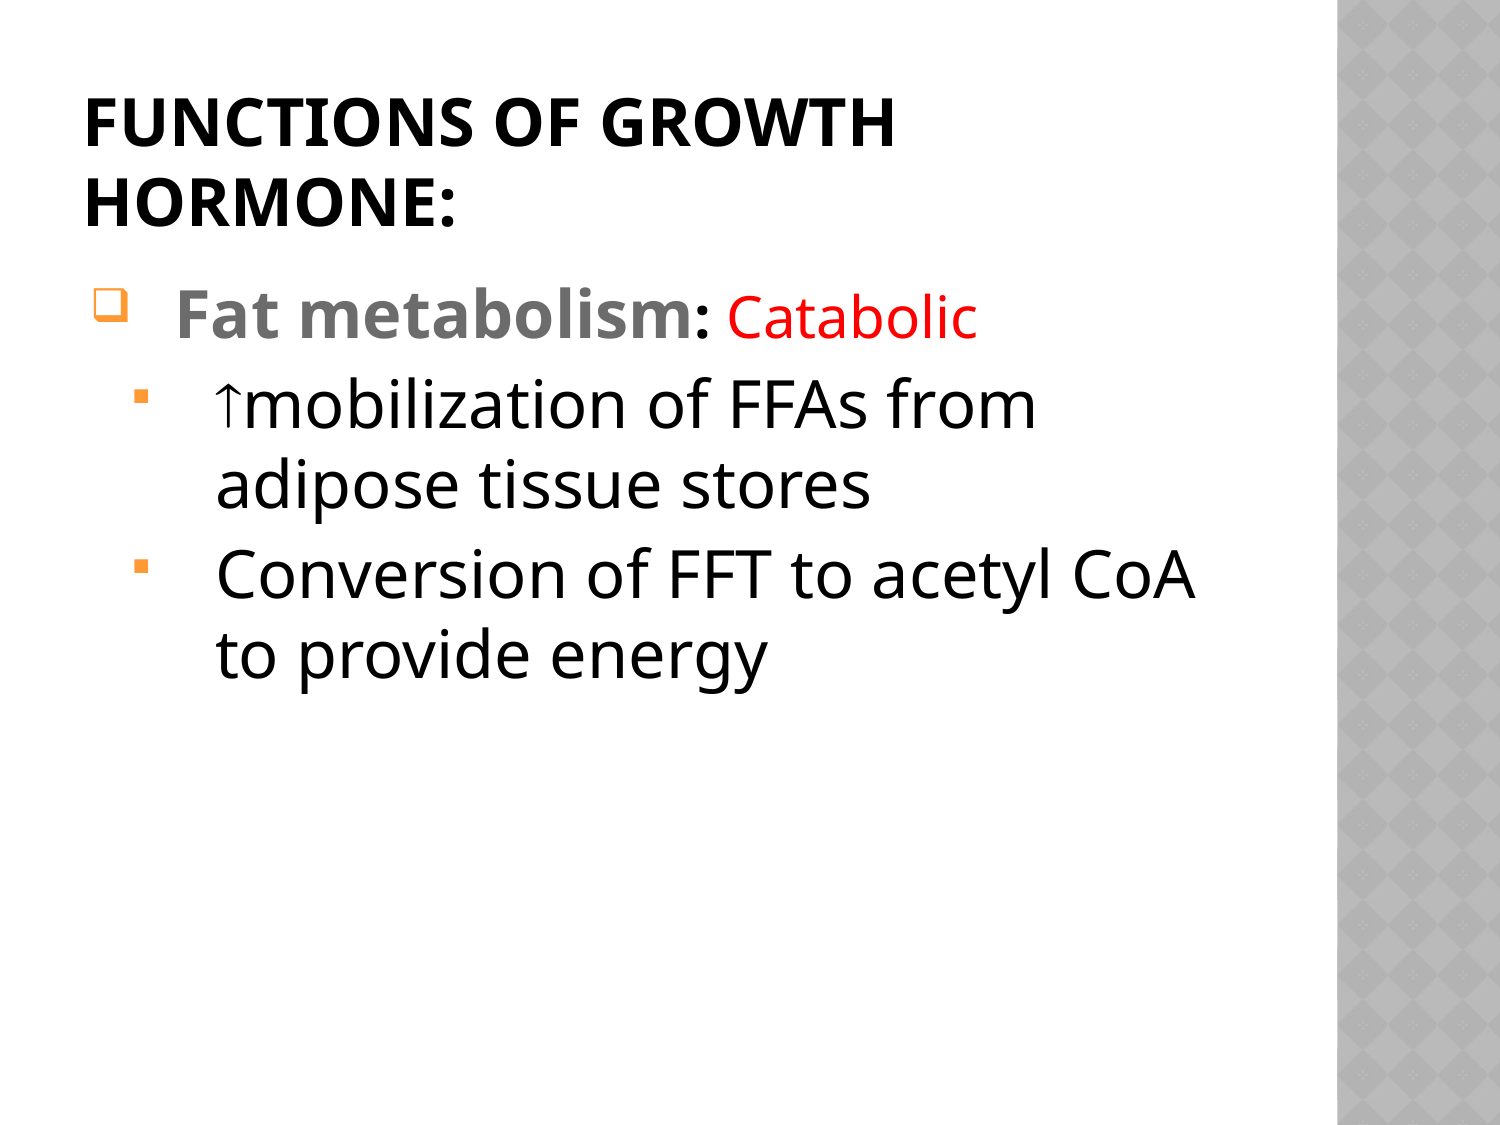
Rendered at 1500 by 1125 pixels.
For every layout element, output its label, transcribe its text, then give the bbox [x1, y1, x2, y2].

list Fat metabolism: Catabolic mobilization of FFAs from adipose tissue stores Conversion of FFT to acetyl CoA to provide energy [74, 263, 1263, 1060]
title Functions of growth hormone: [75, 52, 1263, 241]
